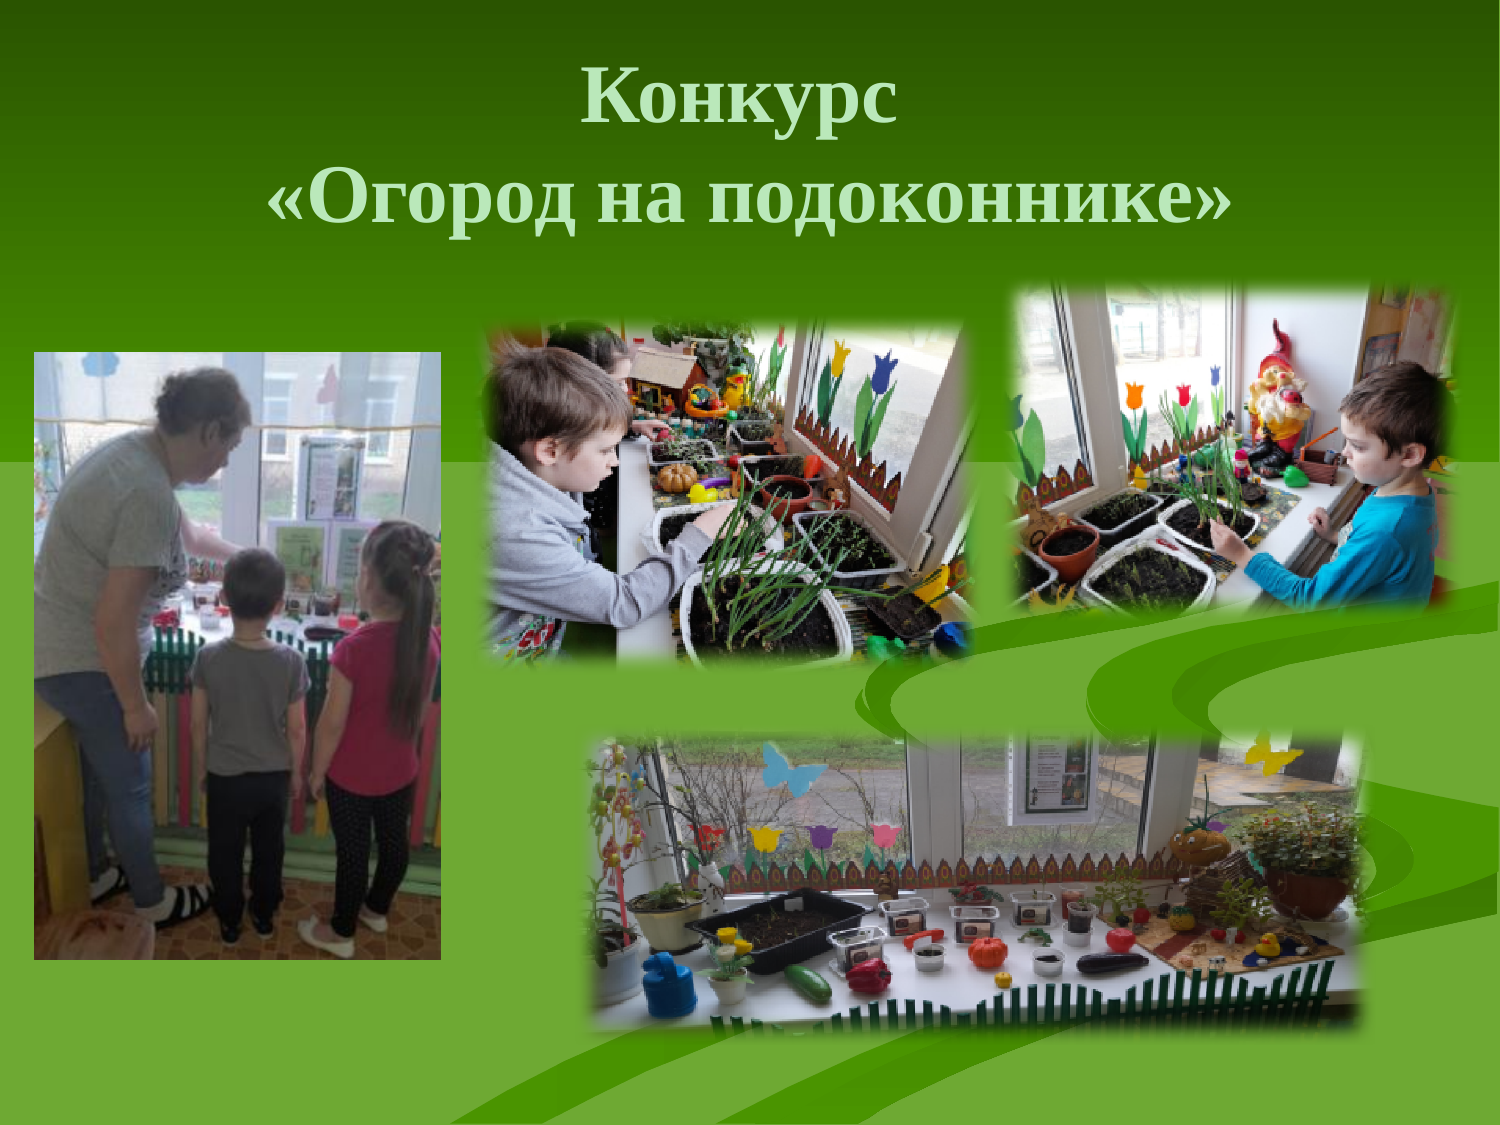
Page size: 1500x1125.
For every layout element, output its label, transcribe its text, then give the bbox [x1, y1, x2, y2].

title Конкурс «Огород на подоконнике» [75, 45, 1425, 233]
picture [34, 352, 441, 960]
picture [471, 312, 983, 675]
picture [574, 724, 1376, 1045]
picture [999, 274, 1465, 623]
